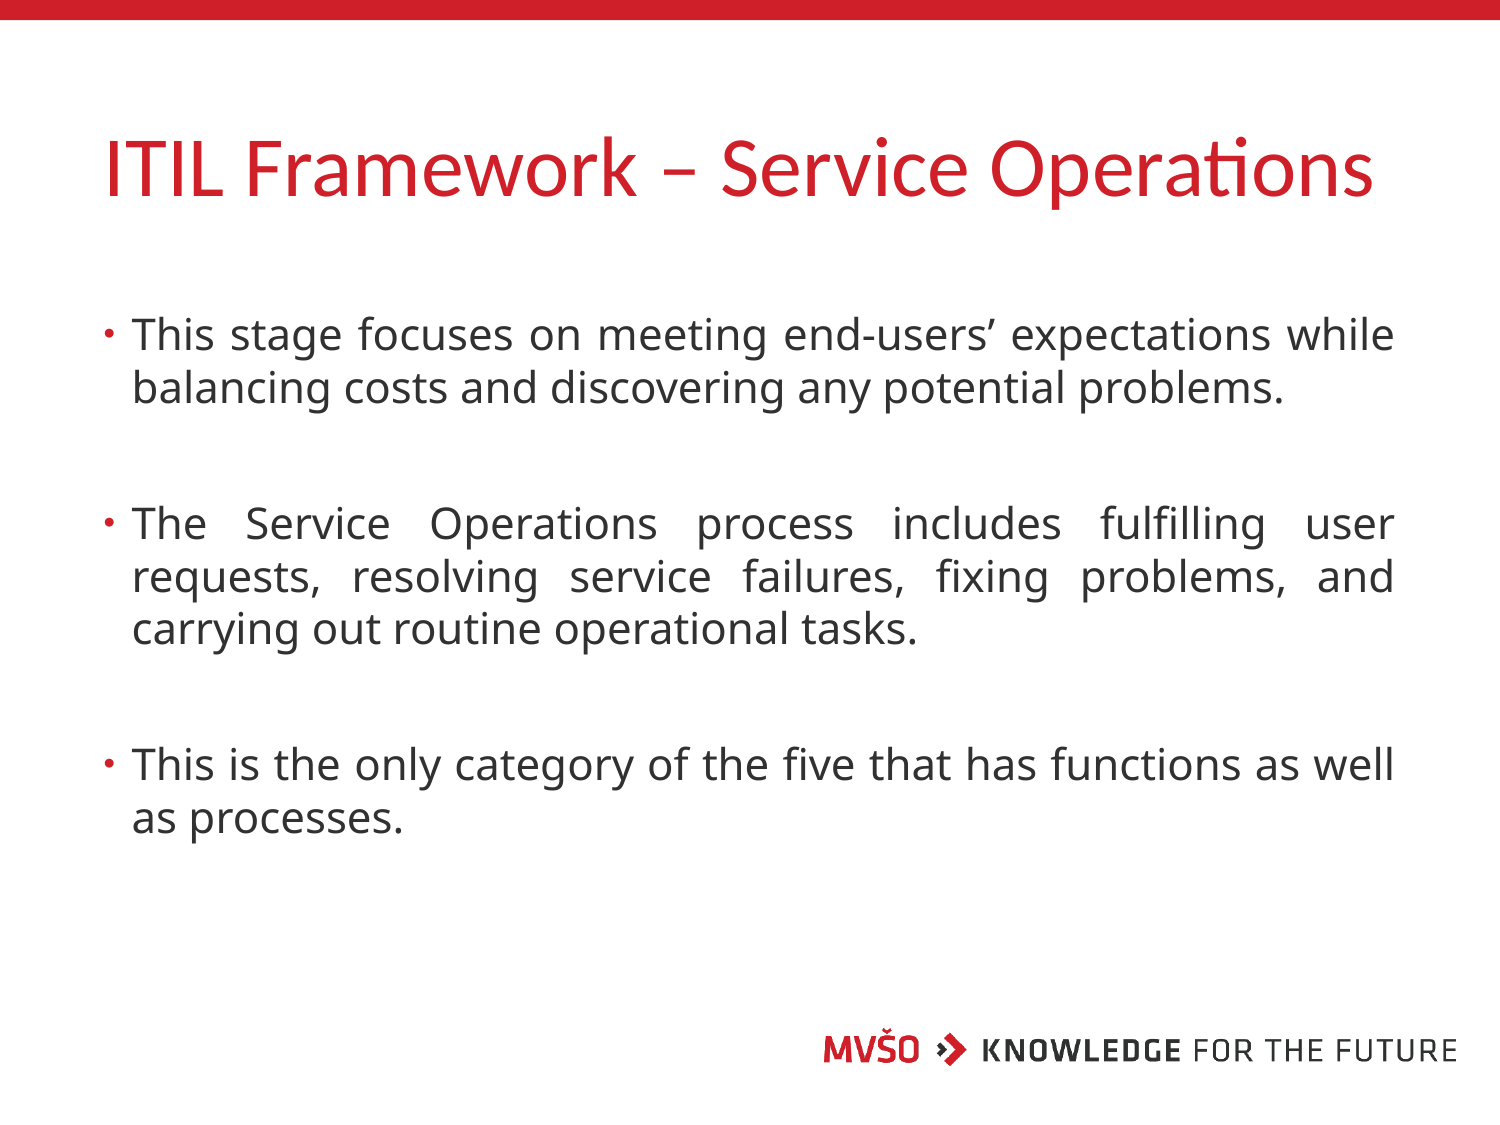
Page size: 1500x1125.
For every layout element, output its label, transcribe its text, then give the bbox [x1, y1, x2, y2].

list This stage focuses on meeting end-users’ expectations while balancing costs and discovering any potential problems. The Service Operations process includes fulfilling user requests, resolving service failures, fixing problems, and carrying out routine operational tasks. This is the only category of the five that has functions as well as processes. [88, 299, 1412, 969]
title ITIL Framework – Service Operations [88, 59, 1412, 278]
picture [824, 1028, 1456, 1066]
